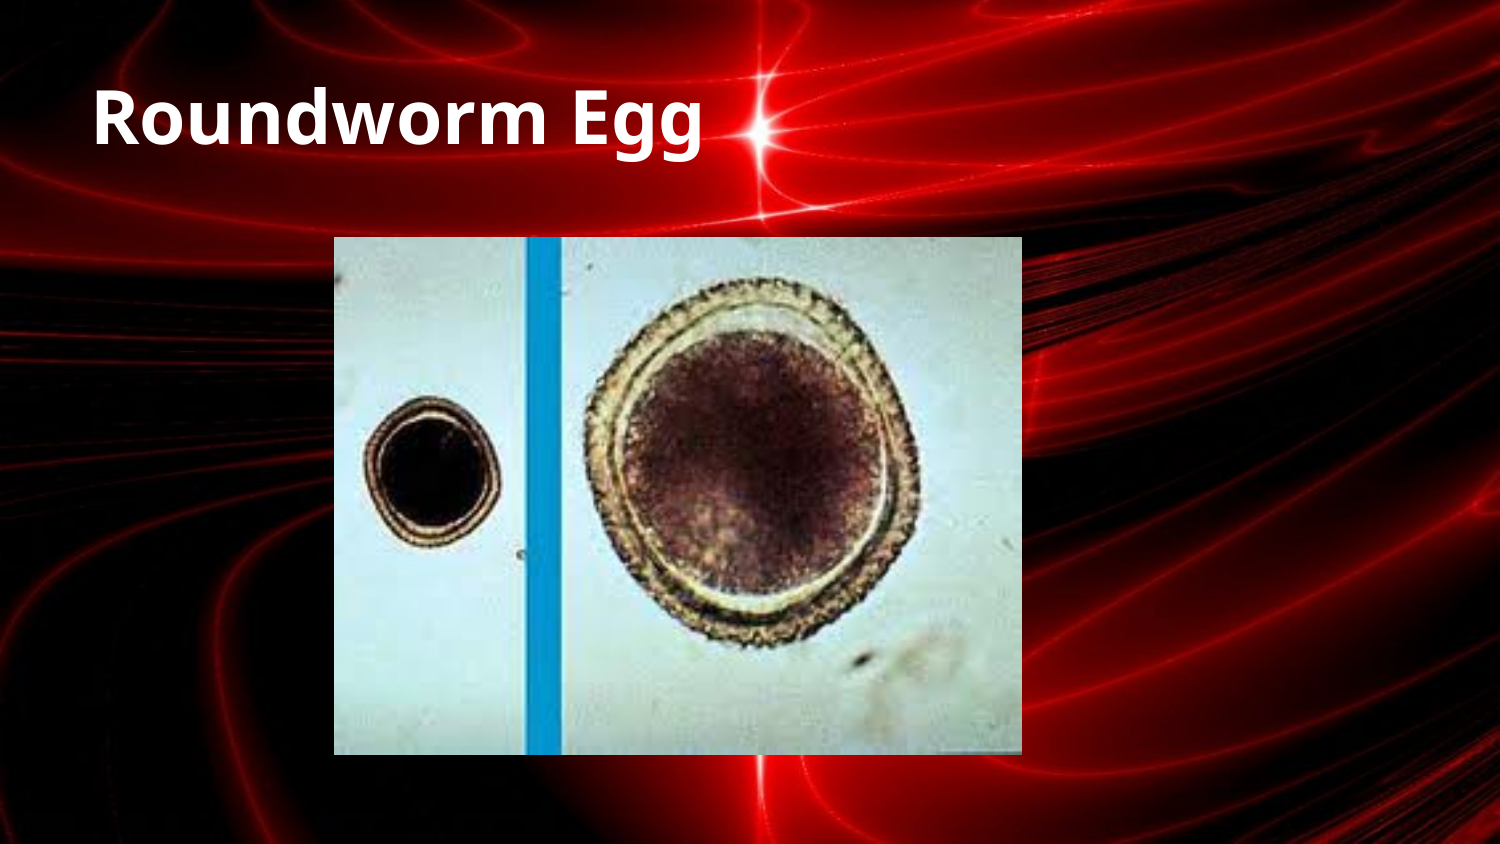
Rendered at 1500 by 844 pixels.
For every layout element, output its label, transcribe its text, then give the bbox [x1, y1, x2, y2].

picture [0, 0, 1500, 844]
title Roundworm Egg [75, 33, 1425, 175]
